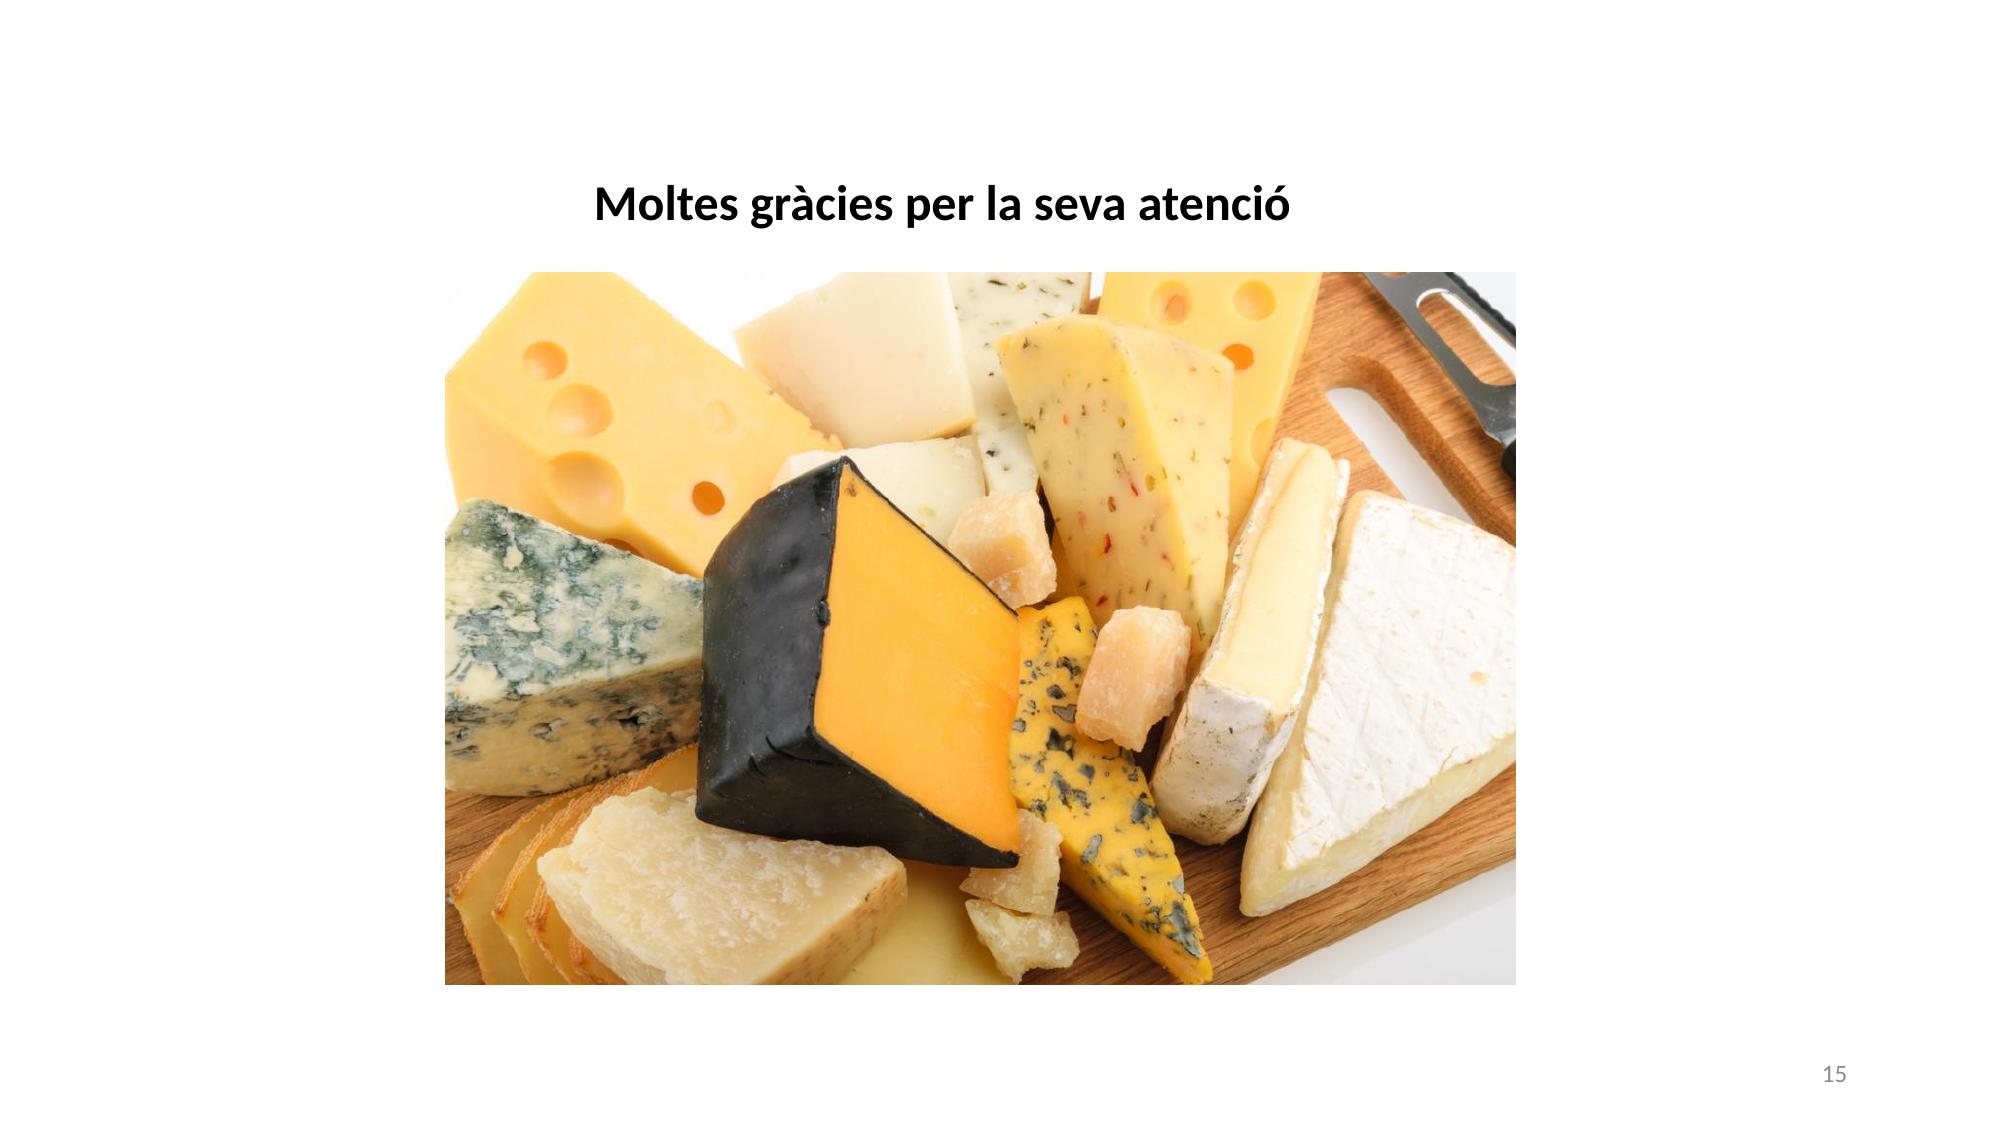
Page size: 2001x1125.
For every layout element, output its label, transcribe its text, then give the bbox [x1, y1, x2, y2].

text_box Moltes gràcies per la seva atenció [579, 162, 1382, 238]
picture [445, 272, 1516, 986]
slide_number 15 [1412, 1042, 1863, 1103]
